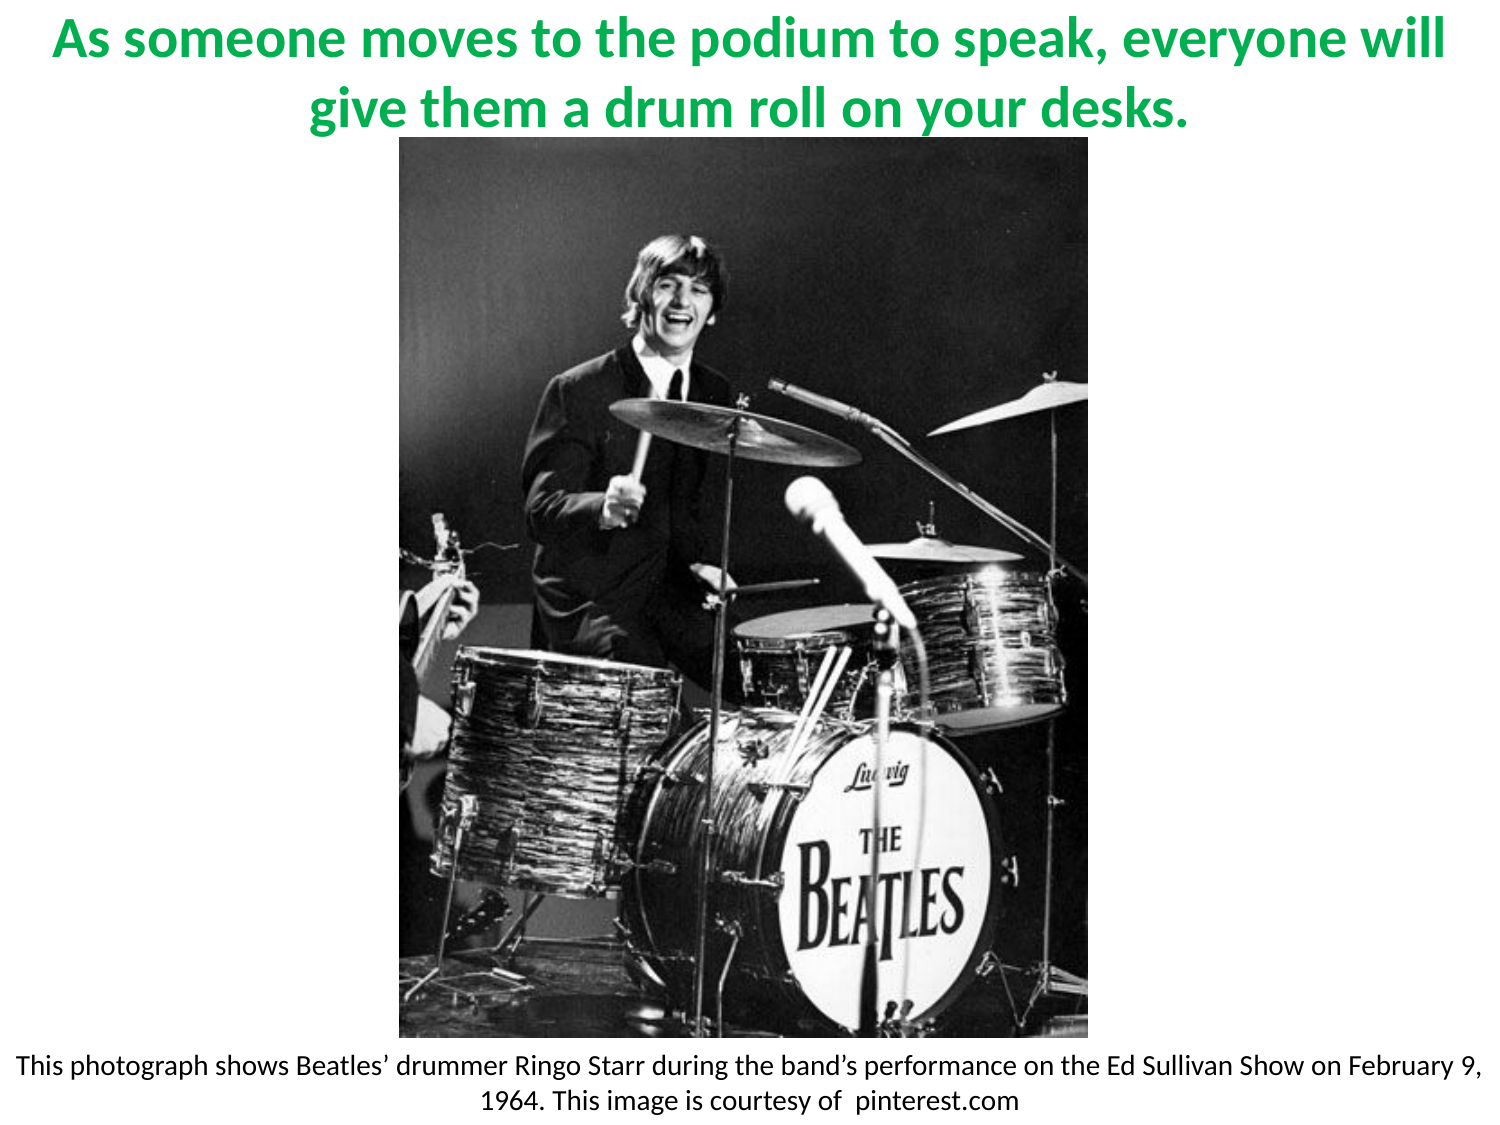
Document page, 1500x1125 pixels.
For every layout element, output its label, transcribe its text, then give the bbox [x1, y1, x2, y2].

picture [399, 137, 1088, 1038]
text_box This photograph shows Beatles’ drummer Ringo Starr during the band’s performance on the Ed Sullivan Show on February 9, 1964. This image is courtesy of pinterest.com [0, 1039, 1500, 1124]
title As someone moves to the podium to speak, everyone will give them a drum roll on your desks. [0, 0, 1500, 138]
